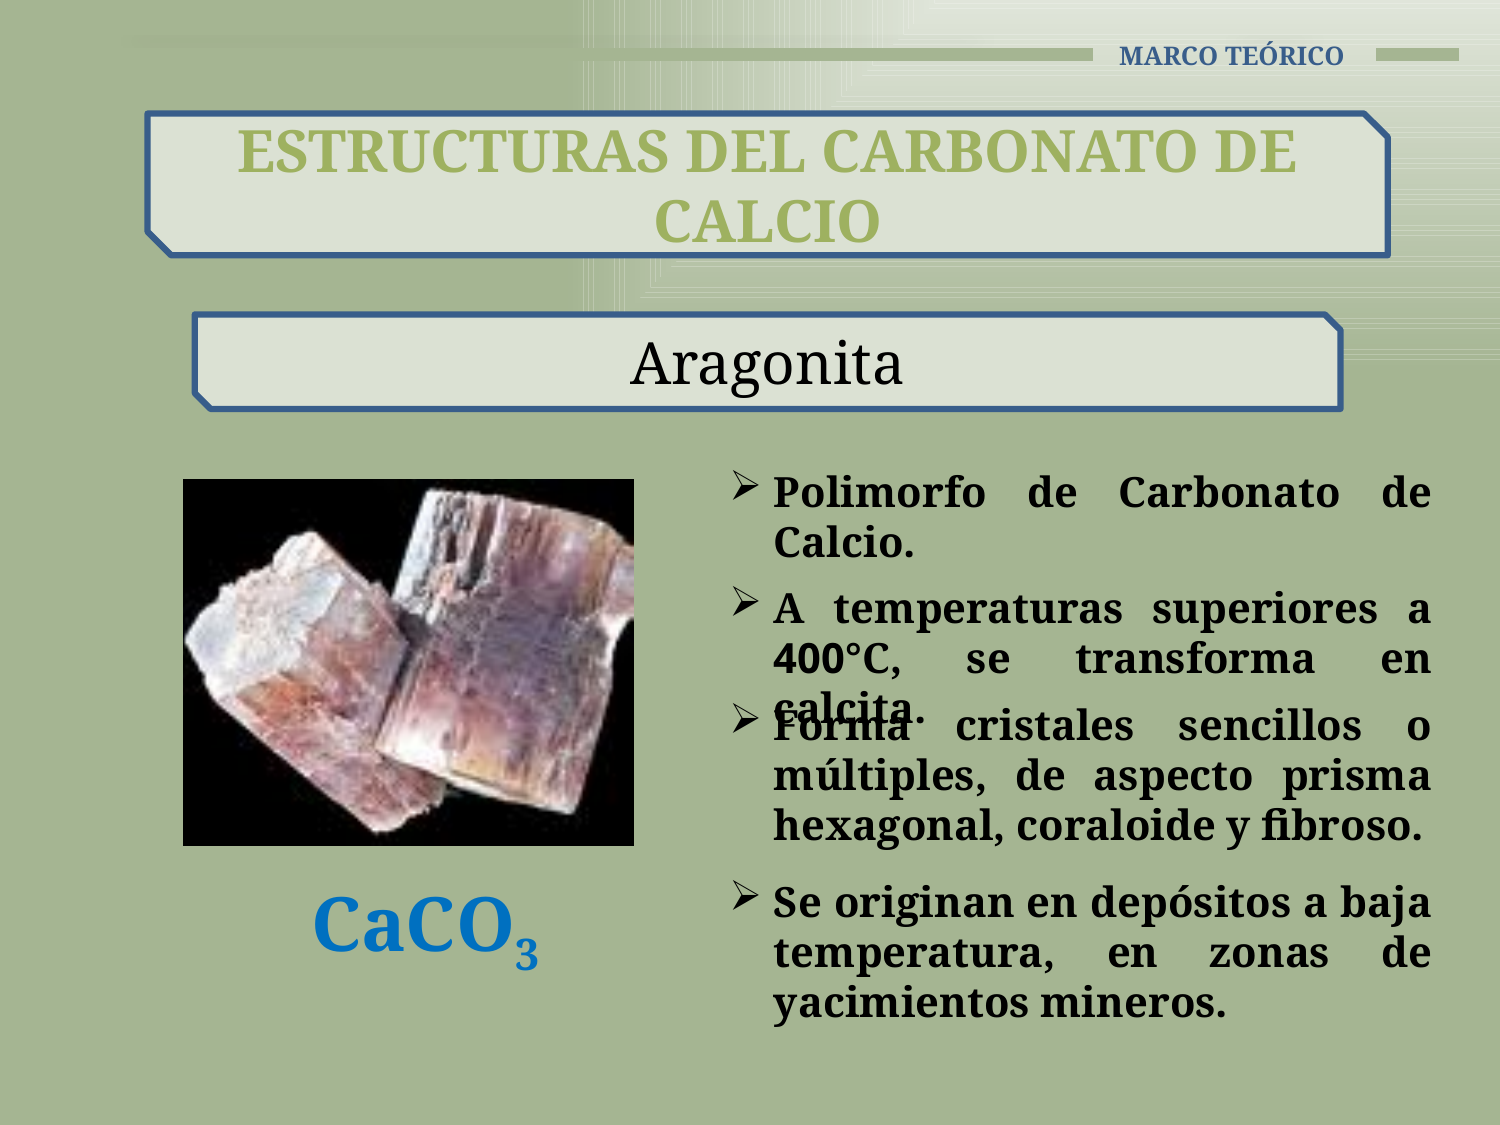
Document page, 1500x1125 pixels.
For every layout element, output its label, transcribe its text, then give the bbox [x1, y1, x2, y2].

text_box ESTRUCTURAS DEL CARBONATO DE CALCIO [144, 110, 1391, 259]
text_box Polimorfo de Carbonato de Calcio. [714, 458, 1447, 573]
text_box Forma cristales sencillos o múltiples, de aspecto prisma hexagonal, coraloide y fibroso. [714, 691, 1447, 856]
text_box CaCO3 [183, 869, 668, 987]
text_box Se originan en depósitos a baja temperatura, en zonas de yacimientos mineros. [714, 868, 1447, 1034]
text_box A temperaturas superiores a 400°C, se transforma en calcita. [714, 574, 1447, 691]
title Marco TEÓRICO [1104, 25, 1377, 79]
picture [183, 479, 634, 846]
text_box Aragonita [191, 311, 1344, 413]
